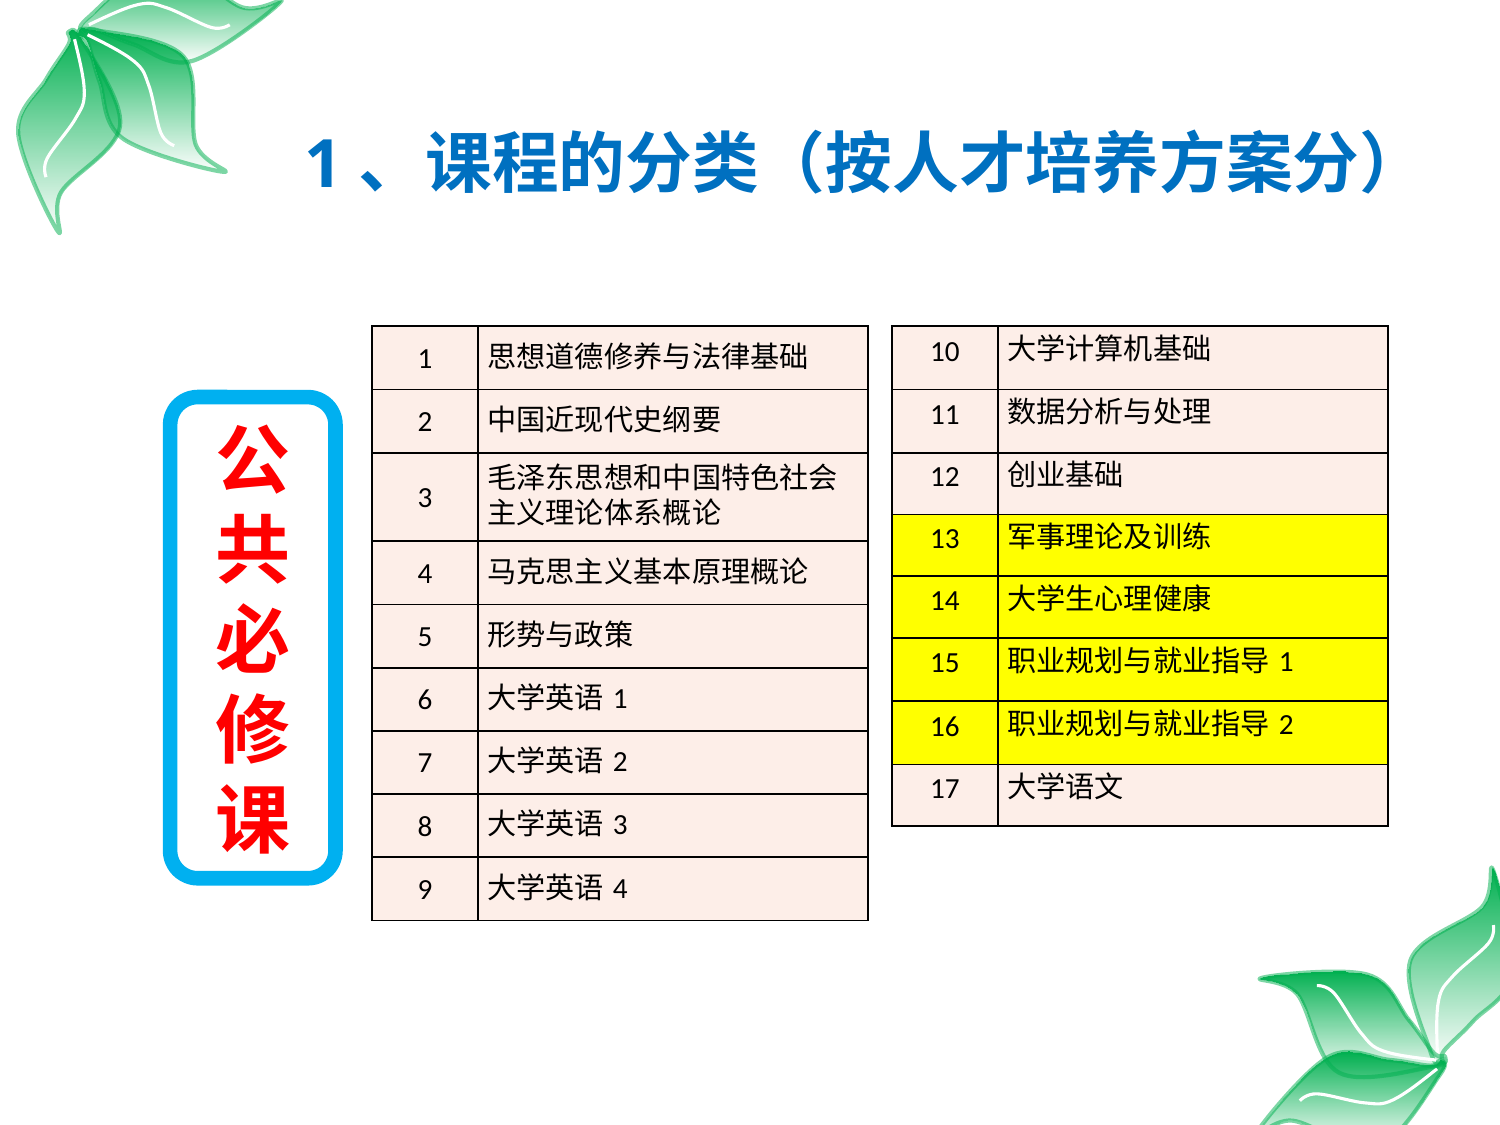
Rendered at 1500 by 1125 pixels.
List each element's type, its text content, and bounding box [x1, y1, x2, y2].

text_box 公共必修课 [170, 397, 336, 879]
table_cell 大学英语1 [479, 669, 867, 730]
table_cell 大学英语4 [479, 858, 867, 920]
table_cell 16 [893, 702, 997, 764]
table_cell 5 [373, 605, 477, 667]
table_cell 大学英语2 [479, 732, 867, 793]
table_cell 2 [373, 390, 477, 452]
table_cell 大学生心理健康 [999, 577, 1387, 637]
table_cell 4 [373, 542, 477, 604]
table_header 10 [893, 327, 997, 389]
table_cell 创业基础 [999, 454, 1387, 514]
table_cell 15 [893, 639, 997, 700]
table_cell 大学语文 [999, 765, 1387, 825]
table_cell 14 [893, 577, 997, 637]
table_cell 毛泽东思想和中国特色社会主义理论体系概论 [479, 454, 867, 540]
table_cell 12 [893, 454, 997, 514]
table_cell 形势与政策 [479, 605, 867, 667]
table_cell 6 [373, 669, 477, 730]
table_cell 数据分析与处理 [999, 390, 1387, 452]
table_cell 职业规划与就业指导1 [999, 639, 1387, 700]
table_cell 职业规划与就业指导2 [999, 702, 1387, 764]
table_cell 13 [893, 515, 997, 575]
table_cell 中国近现代史纲要 [479, 390, 867, 452]
table_cell 3 [373, 454, 477, 540]
table_cell 9 [373, 858, 477, 920]
table_cell 马克思主义基本原理概论 [479, 542, 867, 604]
table_cell 8 [373, 795, 477, 856]
table_cell 11 [893, 390, 997, 452]
table_cell 军事理论及训练 [999, 515, 1387, 575]
table_header 大学计算机基础 [999, 327, 1387, 389]
table_cell 大学英语3 [479, 795, 867, 856]
table_header 1 [373, 327, 477, 389]
list 1、课程的分类（按人才培养方案分） [289, 113, 1447, 213]
table_cell 17 [893, 765, 997, 825]
table_cell 7 [373, 732, 477, 793]
table_header 思想道德修养与法律基础 [479, 327, 867, 389]
